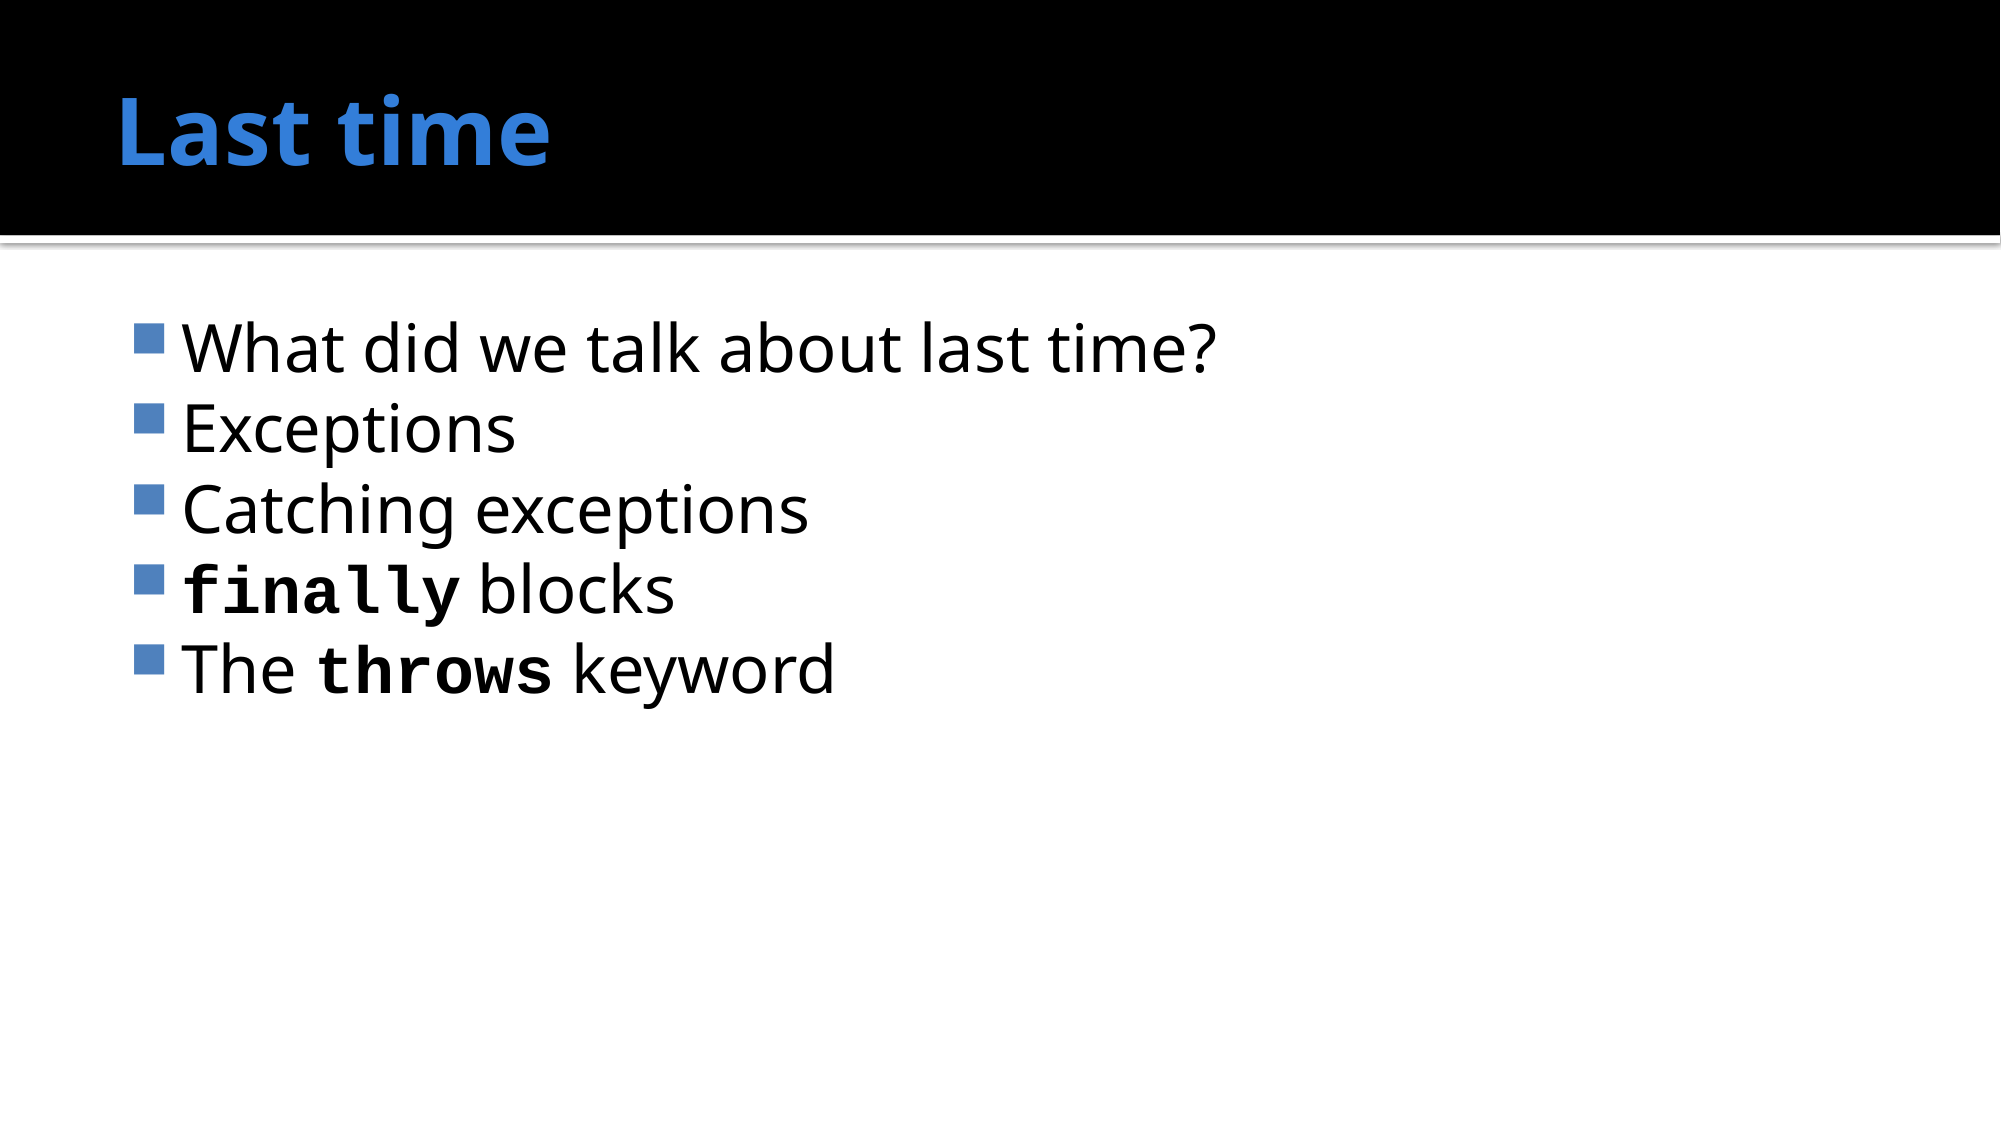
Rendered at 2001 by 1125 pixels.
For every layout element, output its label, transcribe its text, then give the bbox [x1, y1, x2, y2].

list What did we talk about last time? Exceptions Catching exceptions finally blocks The throws keyword [99, 291, 1900, 1050]
title Last time [99, 25, 1900, 231]
